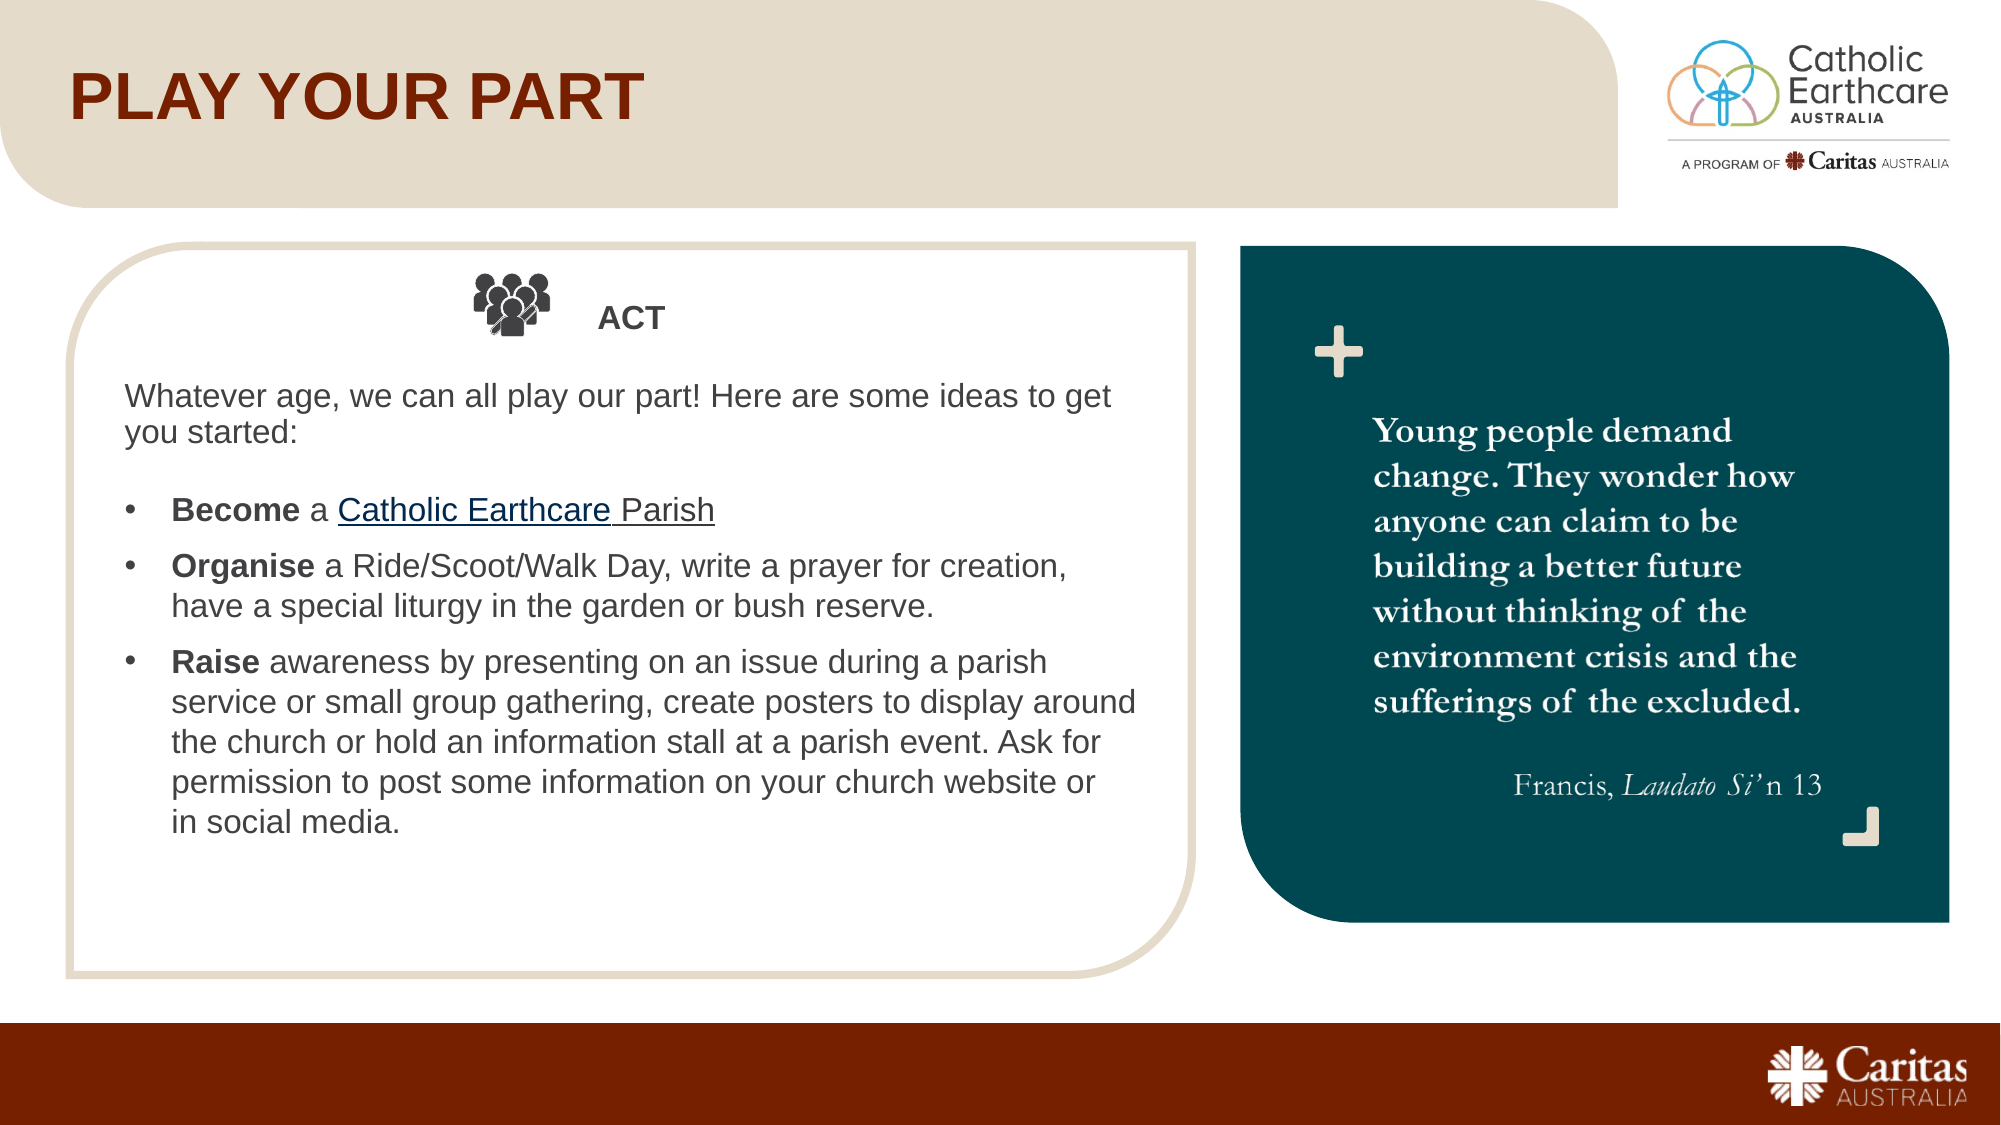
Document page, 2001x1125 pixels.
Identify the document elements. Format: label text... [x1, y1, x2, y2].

title PLAY YOUR PART [55, 54, 1827, 185]
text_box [473, 273, 551, 337]
list ACT Whatever age, we can all play our part! Here are some ideas to get you started: Become a Catholic Earthcare Parish Organise a Ride/Scoot/Walk Day, write a prayer for creation, have a special liturgy in the garden or bush reserve. Raise awareness by presenting on an issue during a parish service or small group gathering, create posters to display around the church or hold an information stall at a parish event. Ask for permission to post some information on your church website or in social media. [109, 292, 1154, 953]
text_box [68, 244, 1193, 977]
picture [1348, 395, 1842, 825]
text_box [1240, 245, 1950, 923]
picture [1618, 2, 1998, 208]
